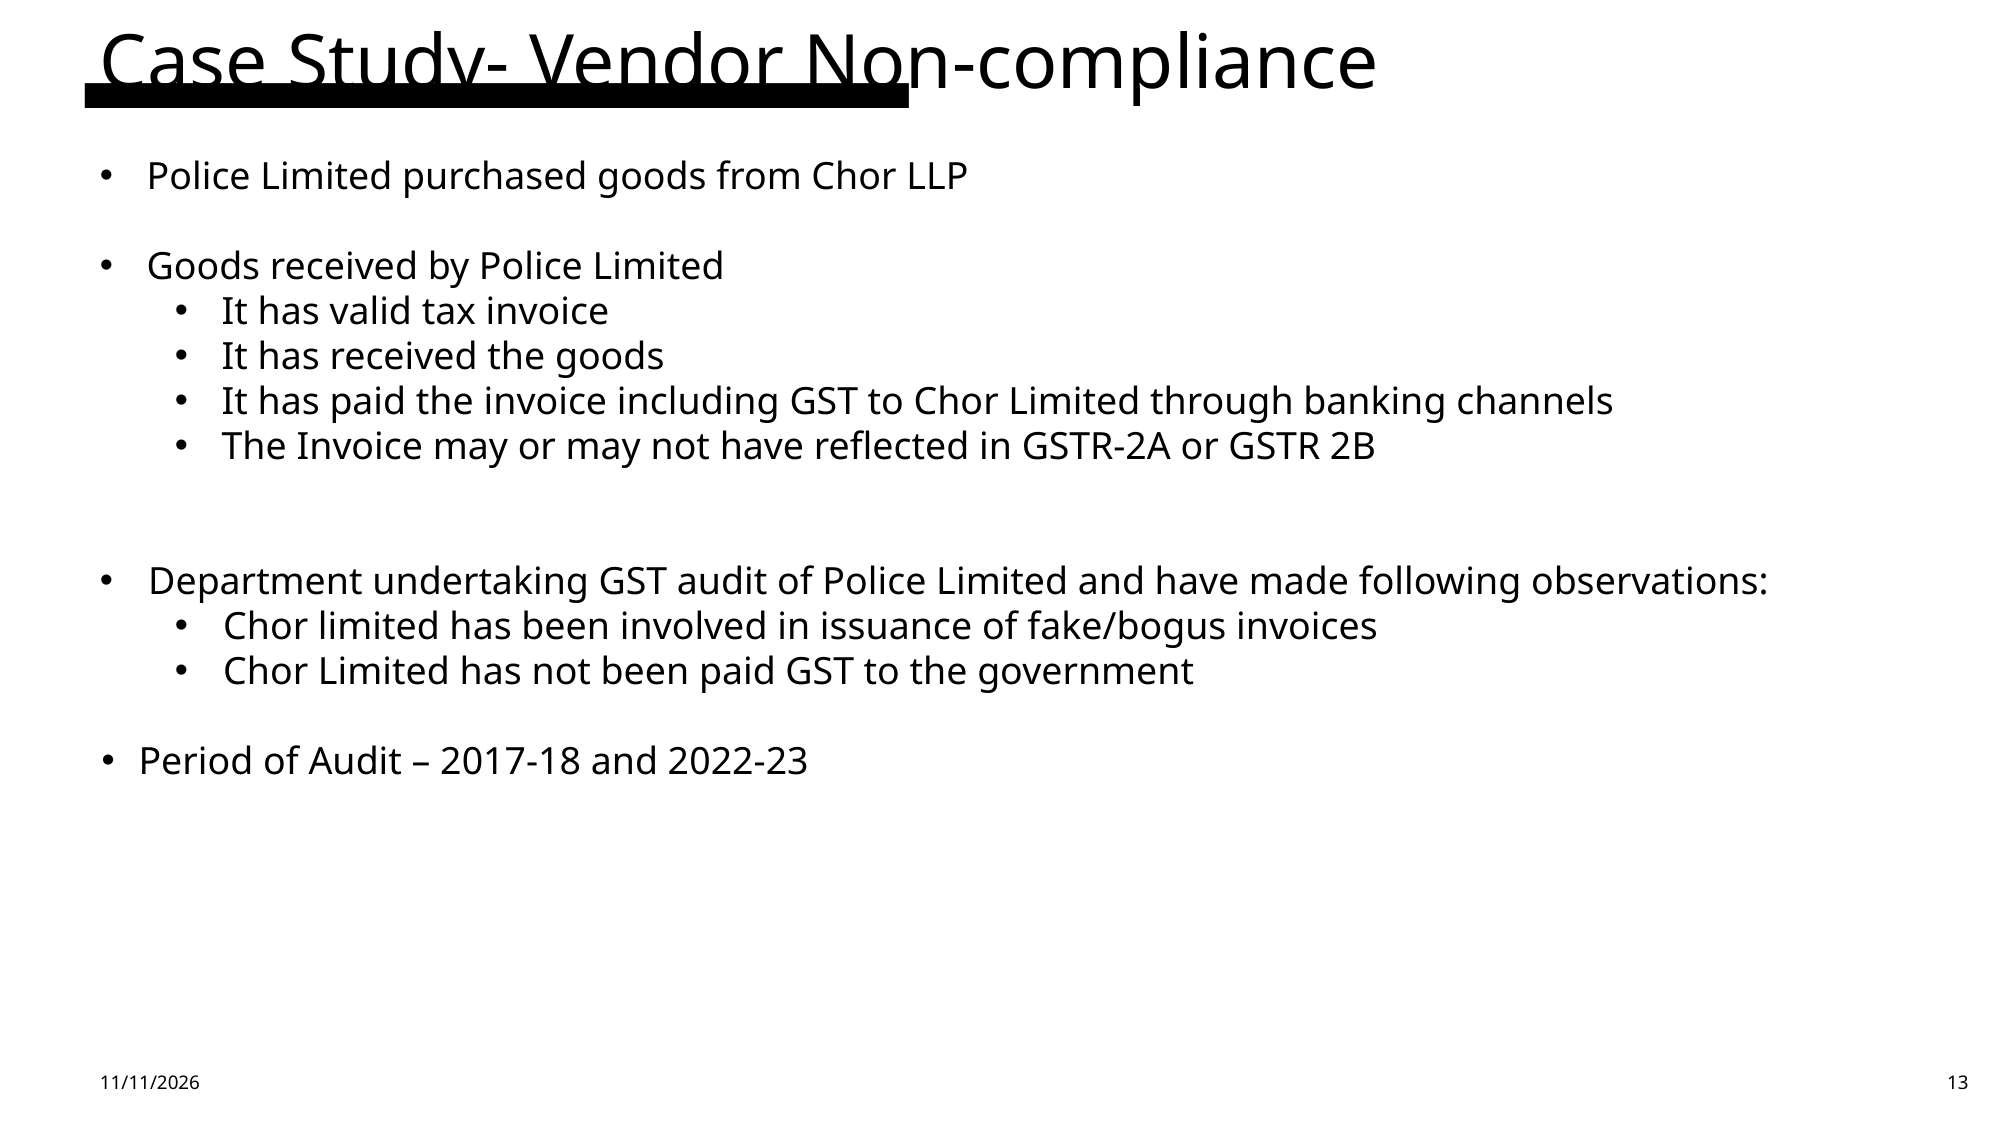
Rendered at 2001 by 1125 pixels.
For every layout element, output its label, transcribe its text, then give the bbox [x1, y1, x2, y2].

text_box Police Limited purchased goods from Chor LLP Goods received by Police Limited It has valid tax invoice It has received the goods It has paid the invoice including GST to Chor Limited through banking channels The Invoice may or may not have reflected in GSTR-2A or GSTR 2B Department undertaking GST audit of Police Limited and have made following observations: Chor limited has been involved in issuance of fake/bogus invoices Chor Limited has not been paid GST to the government Period of Audit – 2017-18 and 2022-23 [84, 144, 1879, 790]
slide_number 13 [1879, 1053, 1984, 1114]
footer Case Study- Vendor Non-compliance [84, 16, 1602, 102]
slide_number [84, 1053, 535, 1114]
